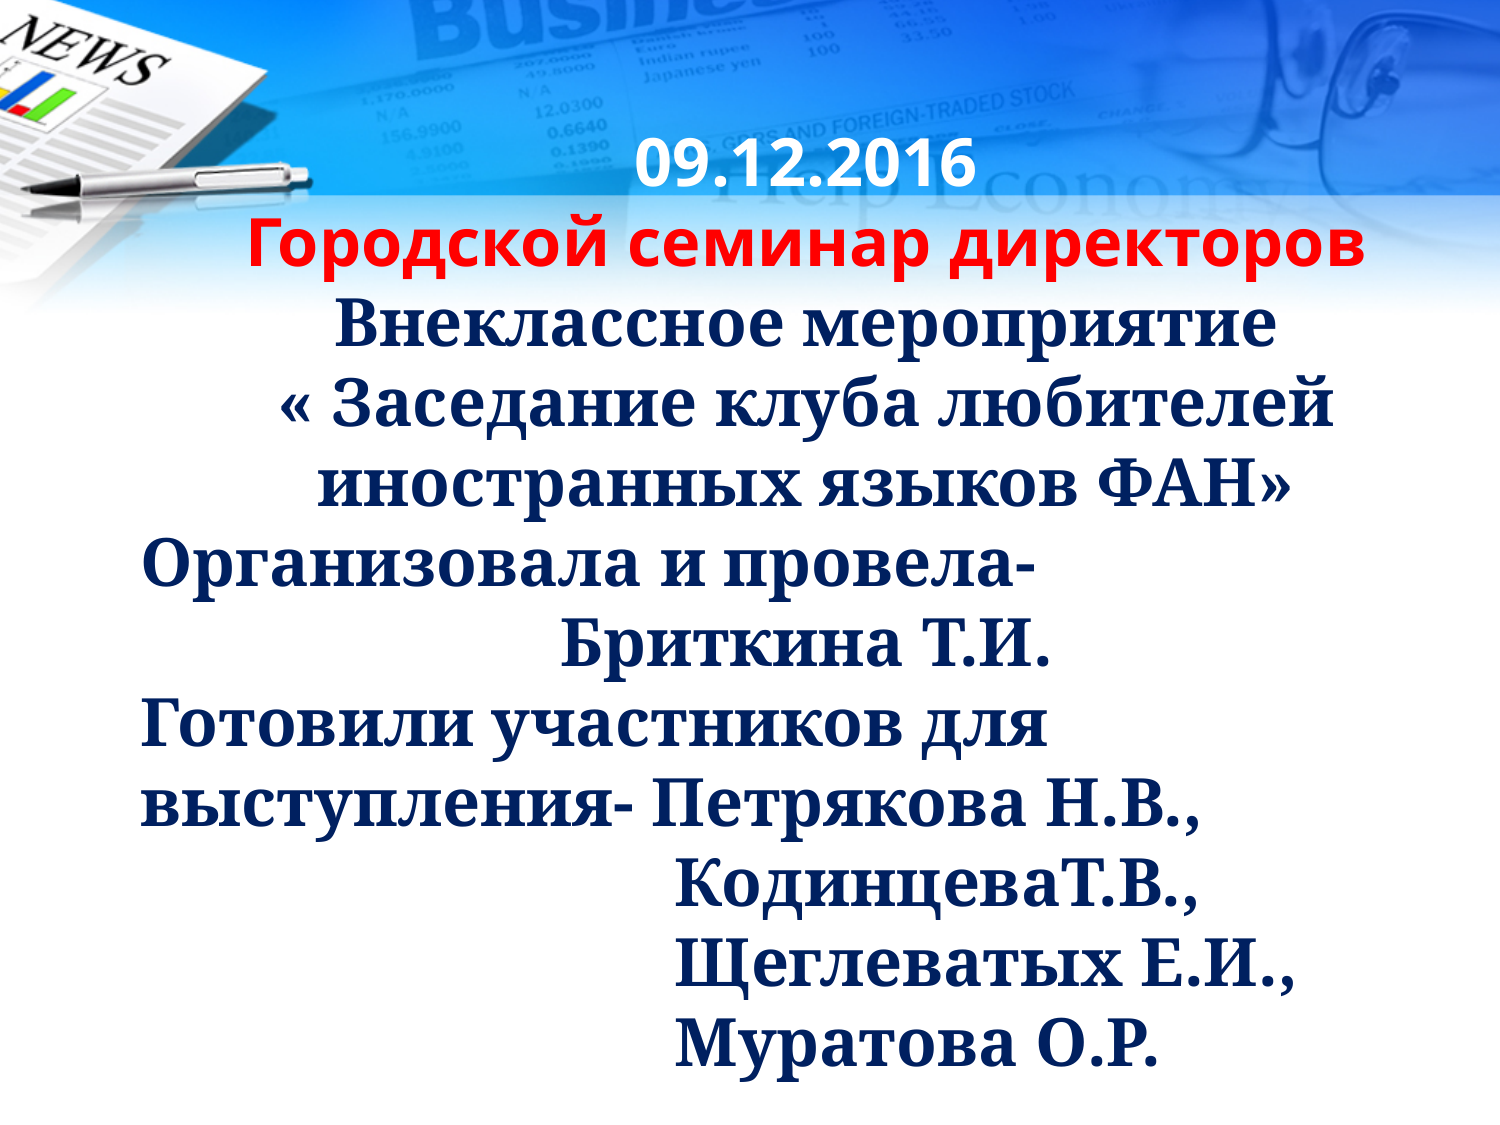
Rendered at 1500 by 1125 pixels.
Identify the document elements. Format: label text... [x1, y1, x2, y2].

picture [0, 0, 1500, 1125]
text_box 09.12.2016 Городской семинар директоров Внеклассное мероприятие « Заседание клуба любителей иностранных языков ФАН» Организовала и провела- Бриткина Т.И. Готовили участников для выступления- Петрякова Н.В., КодинцеваТ.В., Щеглеватых Е.И., Муратова О.Р. [125, 112, 1488, 1125]
